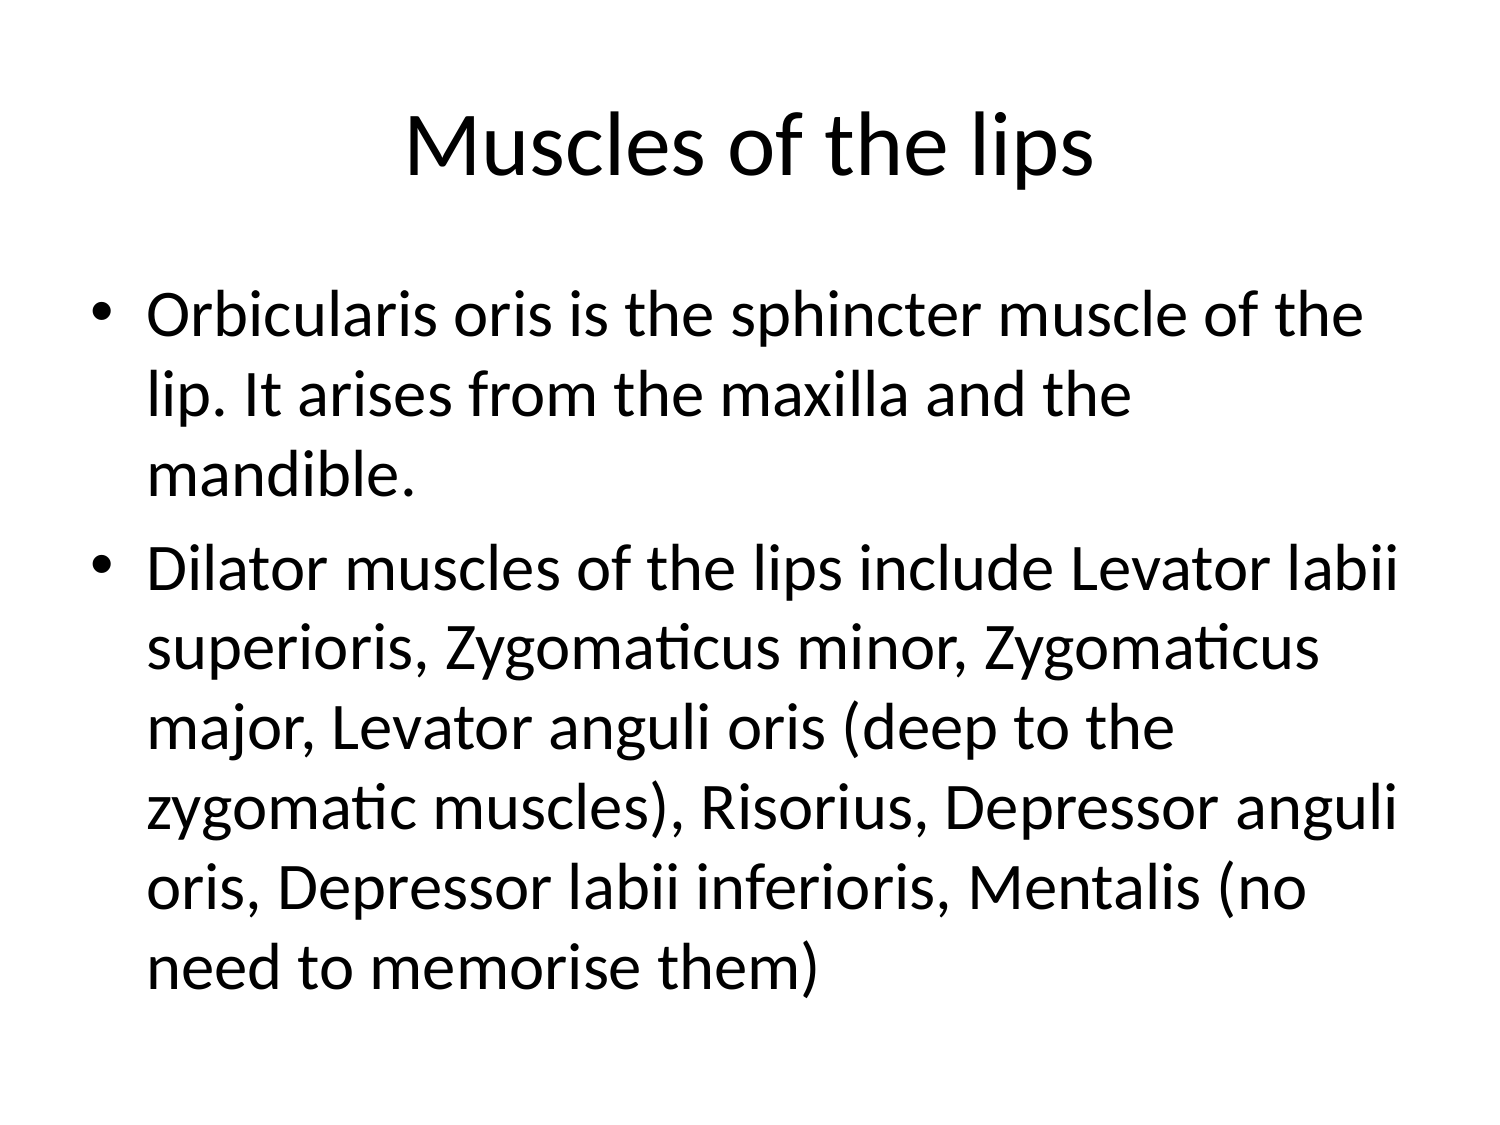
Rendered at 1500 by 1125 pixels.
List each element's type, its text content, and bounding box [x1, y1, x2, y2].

list Orbicularis oris is the sphincter muscle of the lip. It arises from the maxilla and the mandible. Dilator muscles of the lips include Levator labii superioris, Zygomaticus minor, Zygomaticus major, Levator anguli oris (deep to the zygomatic muscles), Risorius, Depressor anguli oris, Depressor labii inferioris, Mentalis (no need to memorise them) [74, 262, 1426, 1006]
title Muscles of the lips [74, 44, 1426, 233]
